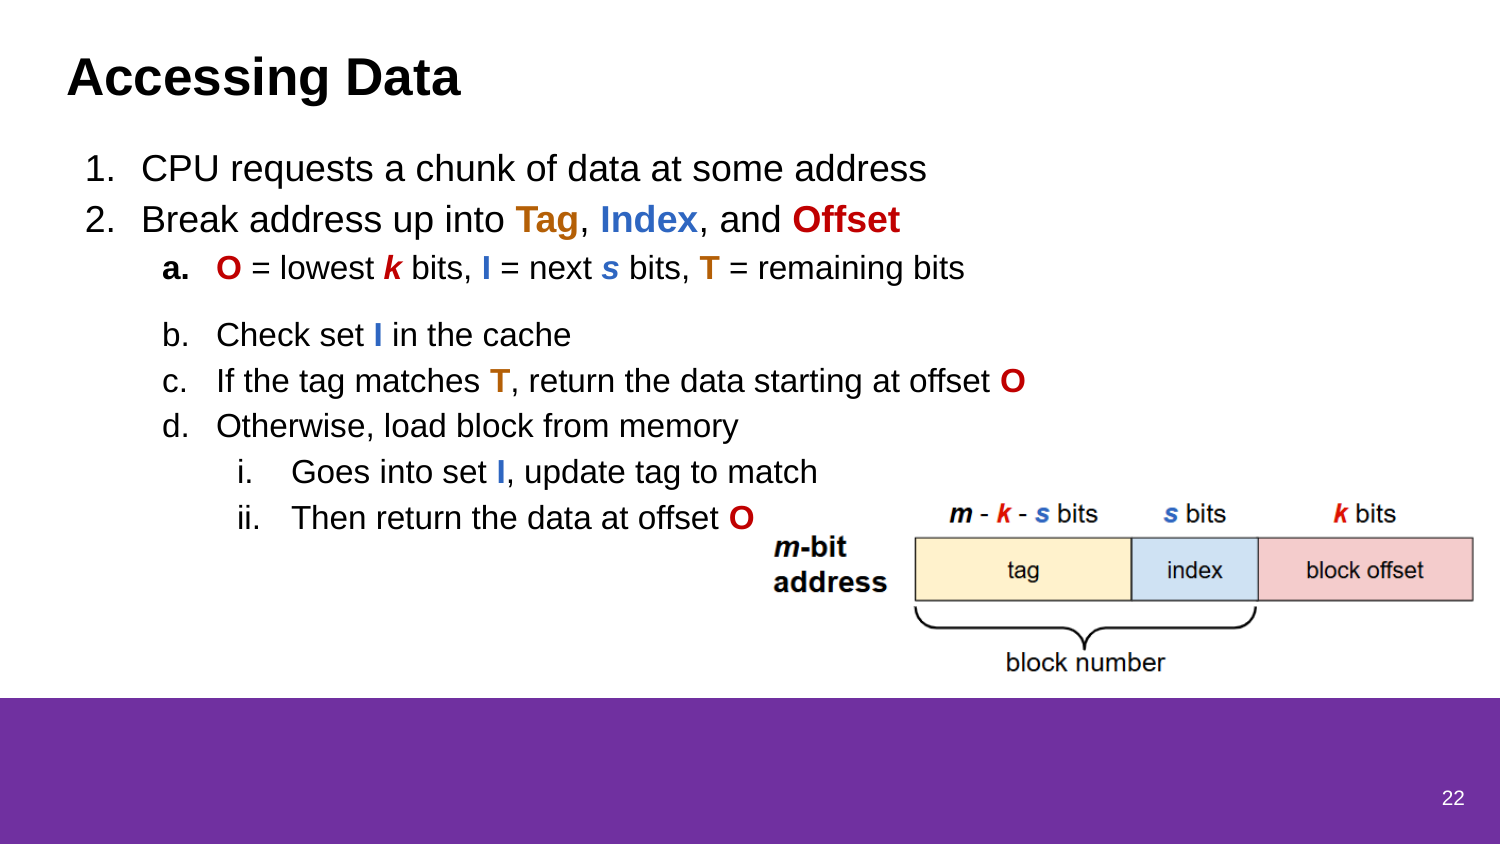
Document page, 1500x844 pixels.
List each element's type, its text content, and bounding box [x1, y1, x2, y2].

picture [0, 0, 1500, 698]
list CPU requests a chunk of data at some address Break address up into Tag, Index, and Offset O = lowest k bits, I = next s bits, T = remaining bits Check set I in the cache If the tag matches T, return the data starting at offset O Otherwise, load block from memory Goes into set I, update tag to match Then return the data at offset O [51, 121, 1449, 699]
title Accessing Data [51, 27, 1449, 121]
slide_number 22 [1389, 764, 1480, 830]
